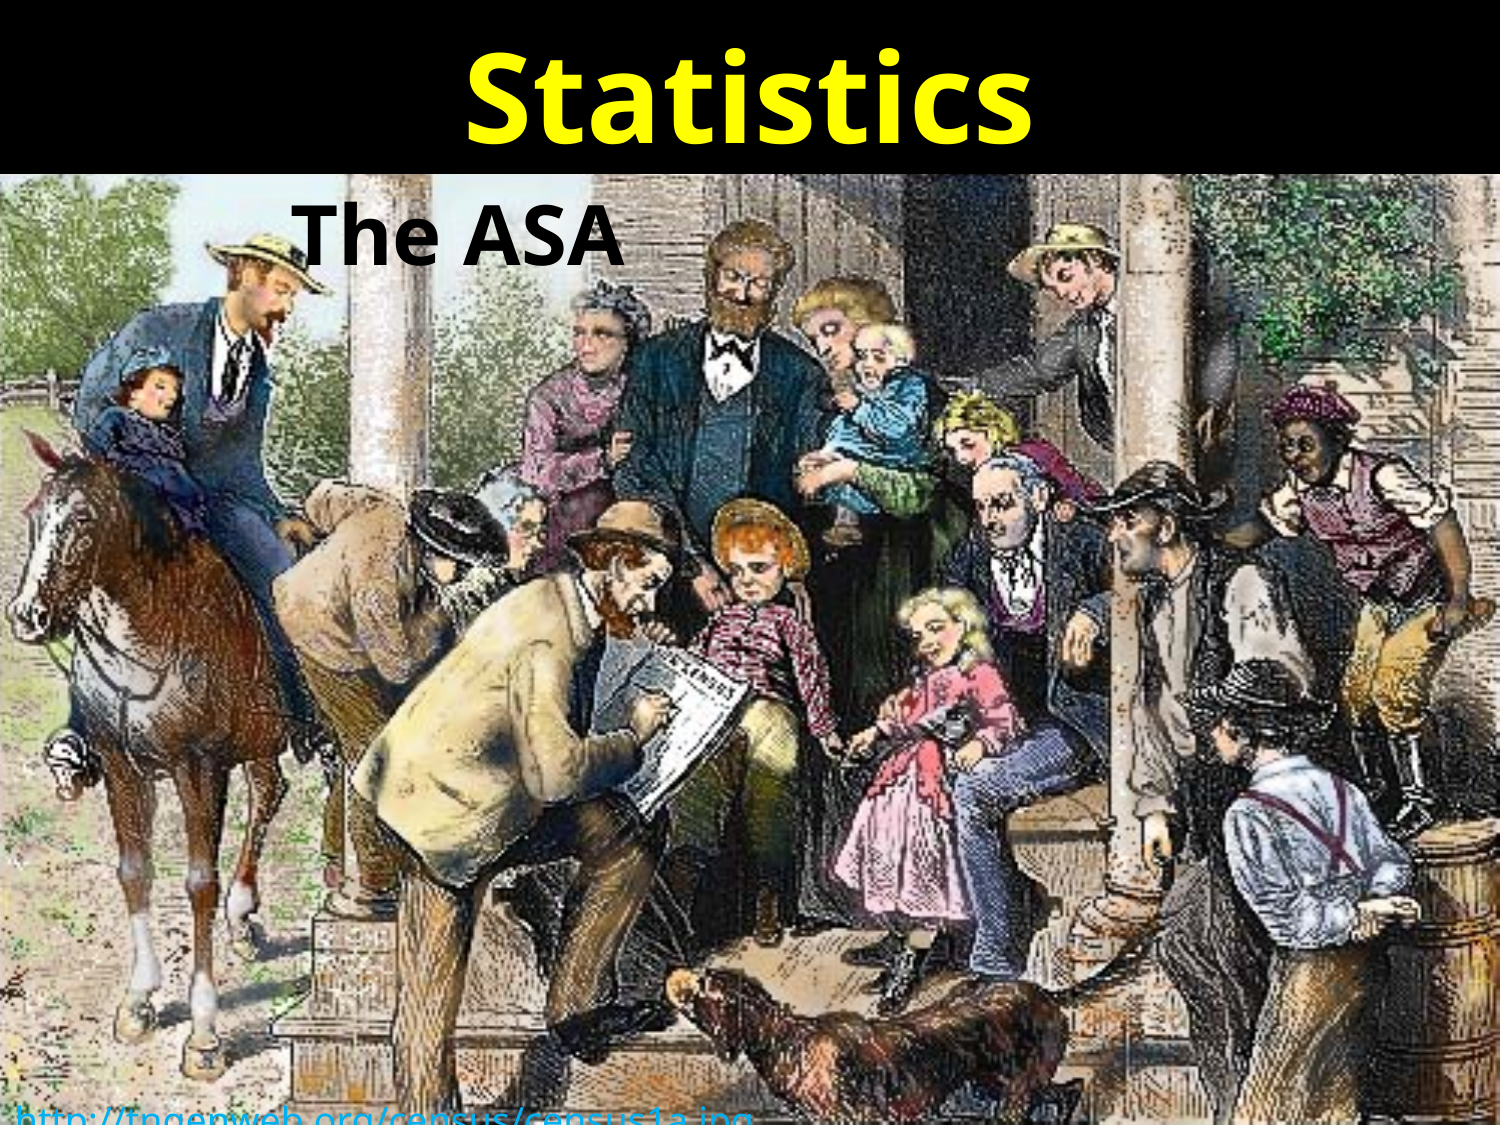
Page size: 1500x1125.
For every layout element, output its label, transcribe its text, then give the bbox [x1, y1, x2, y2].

picture [358, 1117, 368, 1125]
picture [169, 1117, 179, 1125]
picture [0, 174, 1500, 1125]
picture [45, 1117, 54, 1125]
picture [72, 1117, 82, 1125]
title Statistics [0, 0, 1500, 174]
picture [214, 1117, 223, 1125]
picture [570, 1117, 580, 1125]
picture [320, 1117, 330, 1125]
picture [737, 1117, 747, 1125]
picture [435, 1117, 444, 1125]
picture [715, 1117, 725, 1125]
picture [146, 1117, 156, 1125]
picture [288, 1117, 298, 1125]
picture [22, 1117, 31, 1125]
